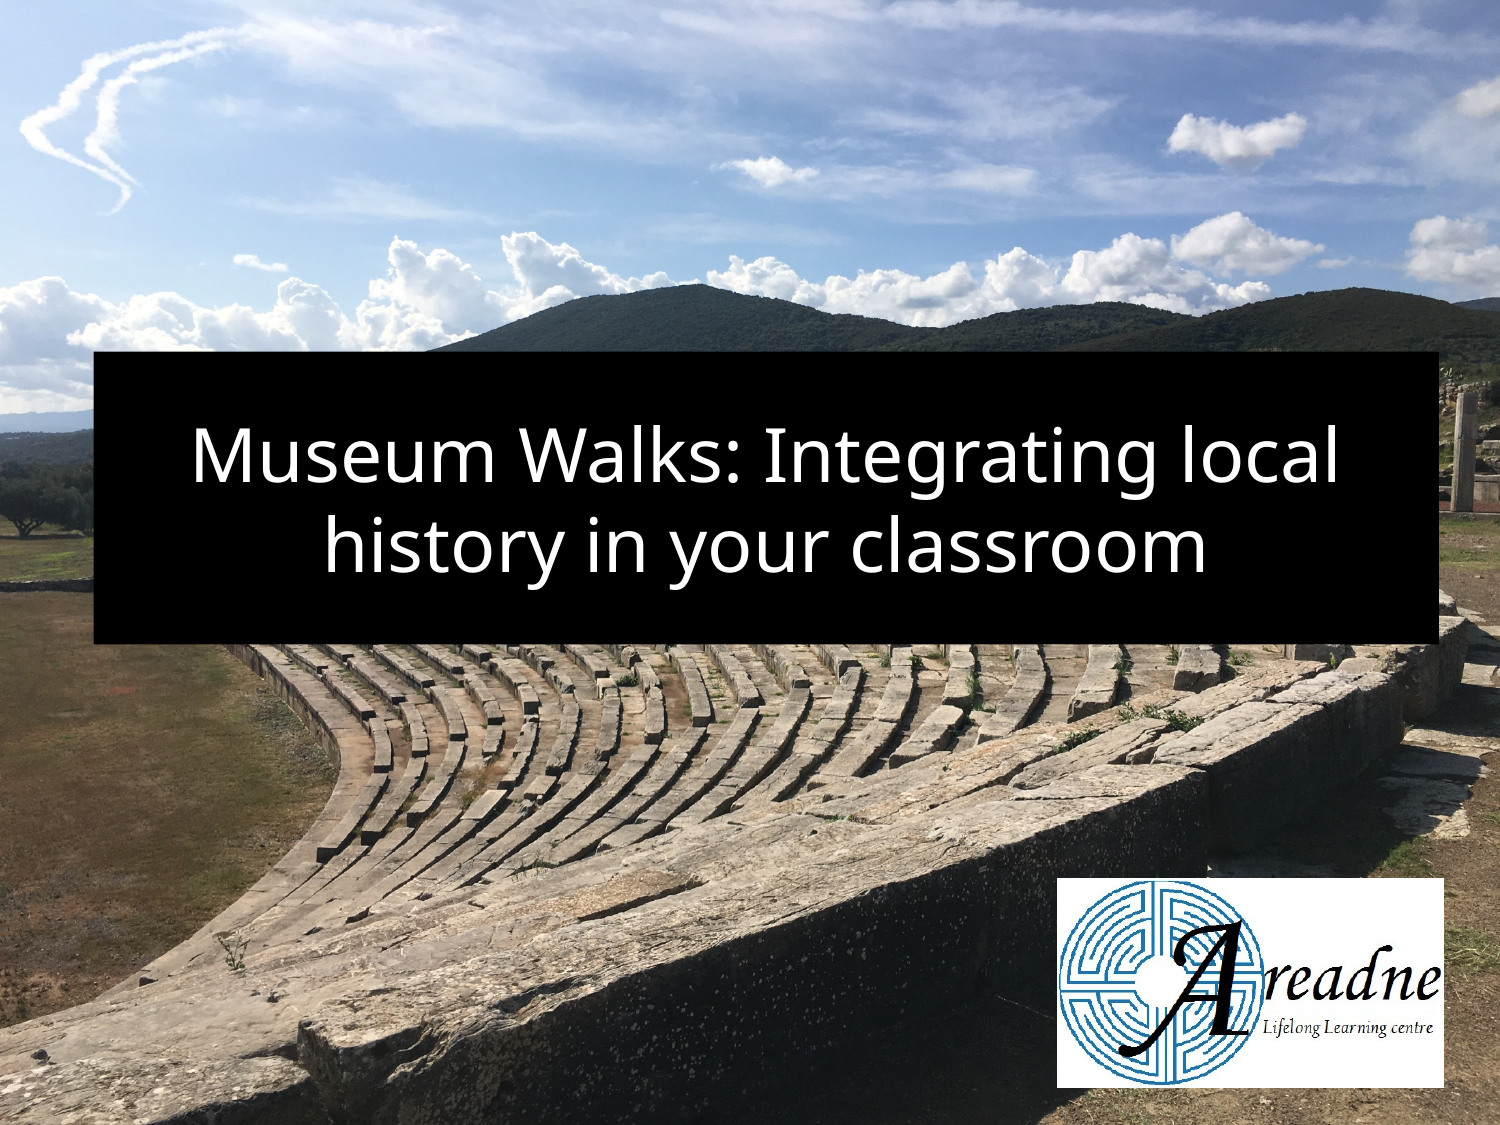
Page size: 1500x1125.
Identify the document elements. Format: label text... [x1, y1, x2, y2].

title Museum Walks: Integrating local history in your classroom [93, 351, 1439, 645]
picture [0, 0, 1500, 1125]
